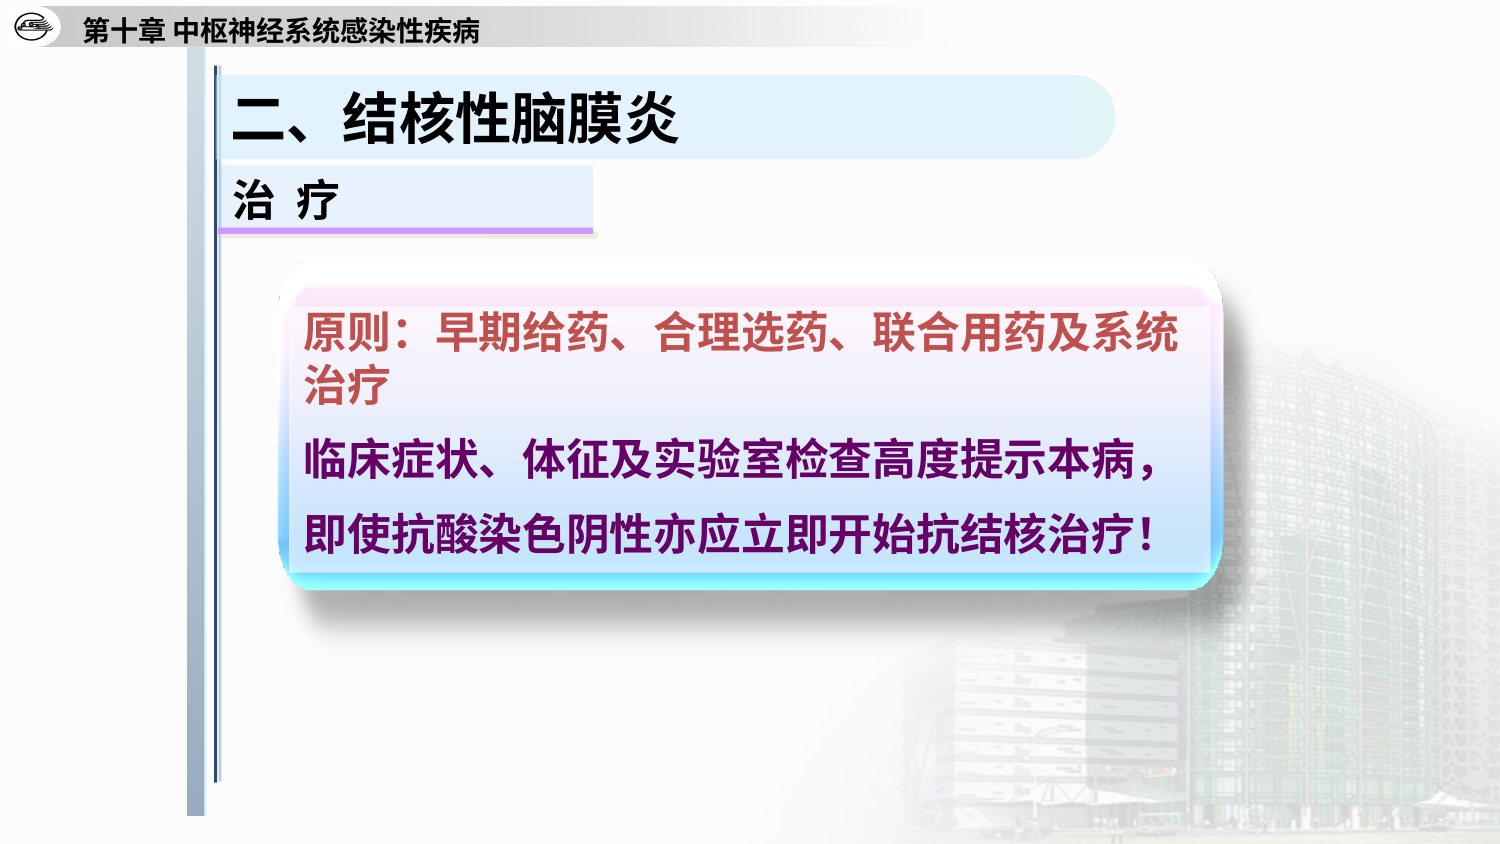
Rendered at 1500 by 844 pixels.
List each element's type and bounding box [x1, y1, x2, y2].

picture [0, 0, 1500, 844]
text_box [217, 164, 594, 234]
text_box [215, 74, 1118, 160]
text_box [187, 46, 216, 817]
